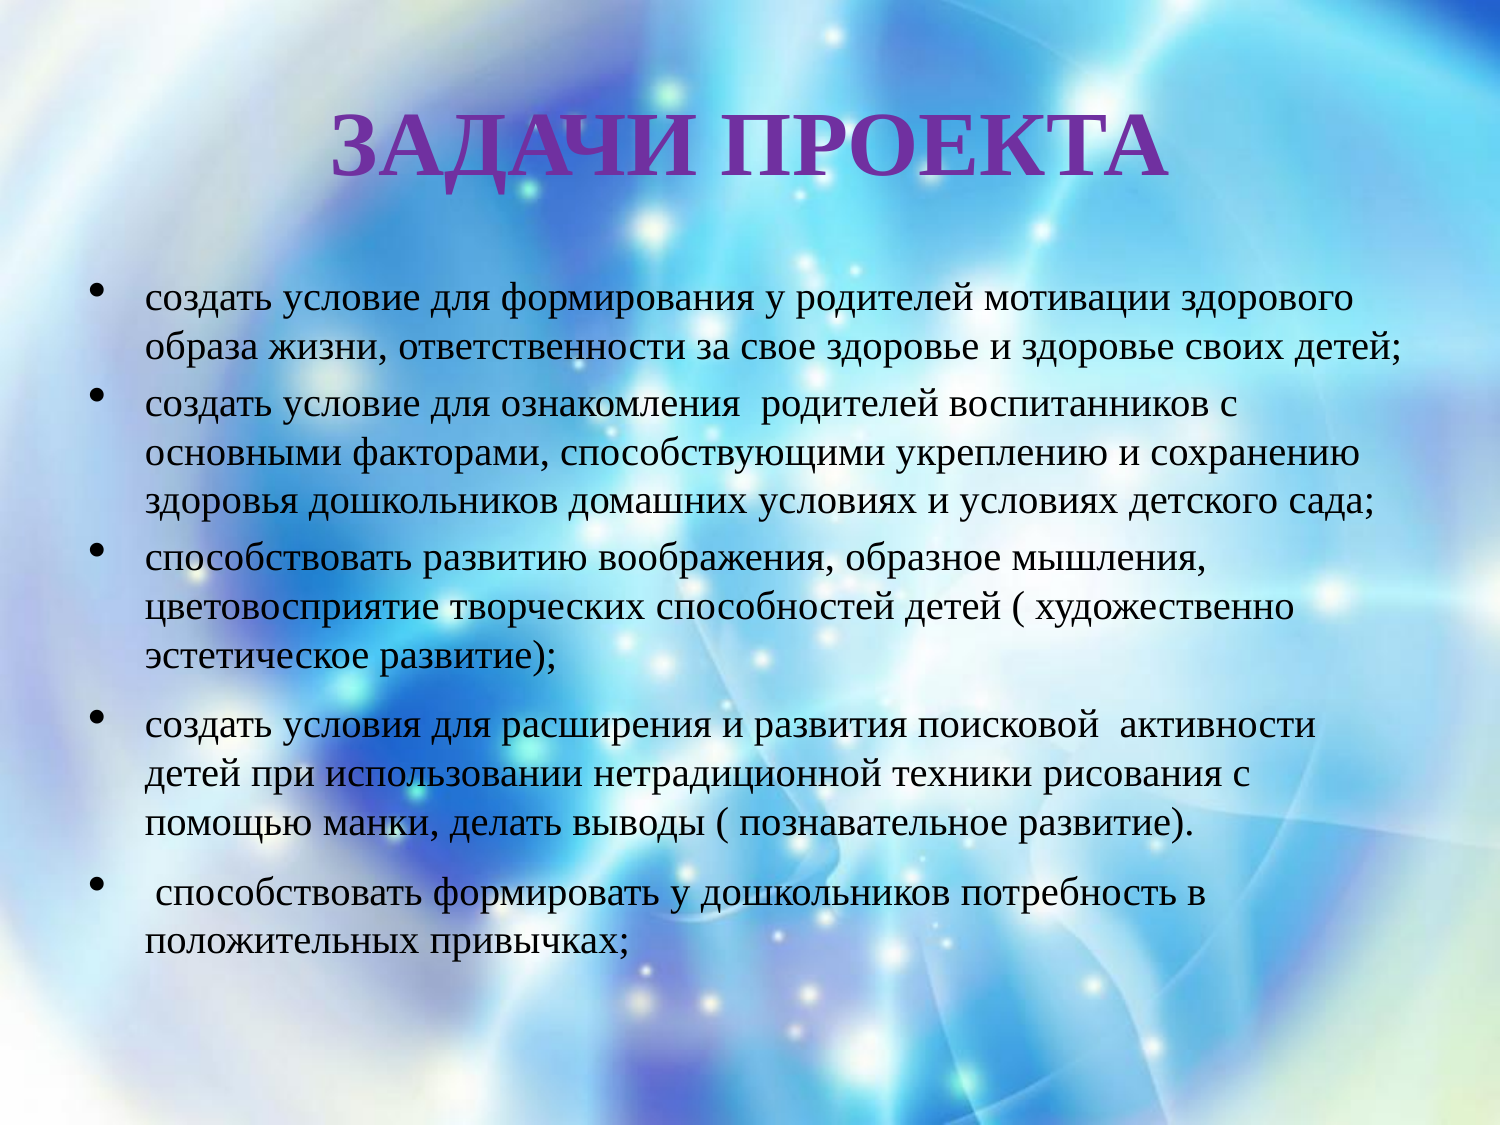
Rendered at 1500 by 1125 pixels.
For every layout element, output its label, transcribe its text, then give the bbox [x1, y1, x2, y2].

list создать условие для формирования у родителей мотивации здорового образа жизни, ответственности за свое здоровье и здоровье своих детей; создать условие для ознакомления родителей воспитанников с основными факторами, способствующими укреплению и сохранению здоровья дошкольников домашних условиях и условиях детского сада; способствовать развитию воображения, образное мышления, цветовосприятие творческих способностей детей ( художественно эстетическое развитие); создать условия для расширения и развития поисковой активности детей при использовании нетрадиционной техники рисования с помощью манки, делать выводы ( познавательное развитие). способствовать формировать у дошкольников потребность в положительных привычках; [75, 262, 1425, 1005]
title ЗАДАЧИ ПРОЕКТА [75, 45, 1425, 233]
picture [0, 0, 1500, 1125]
